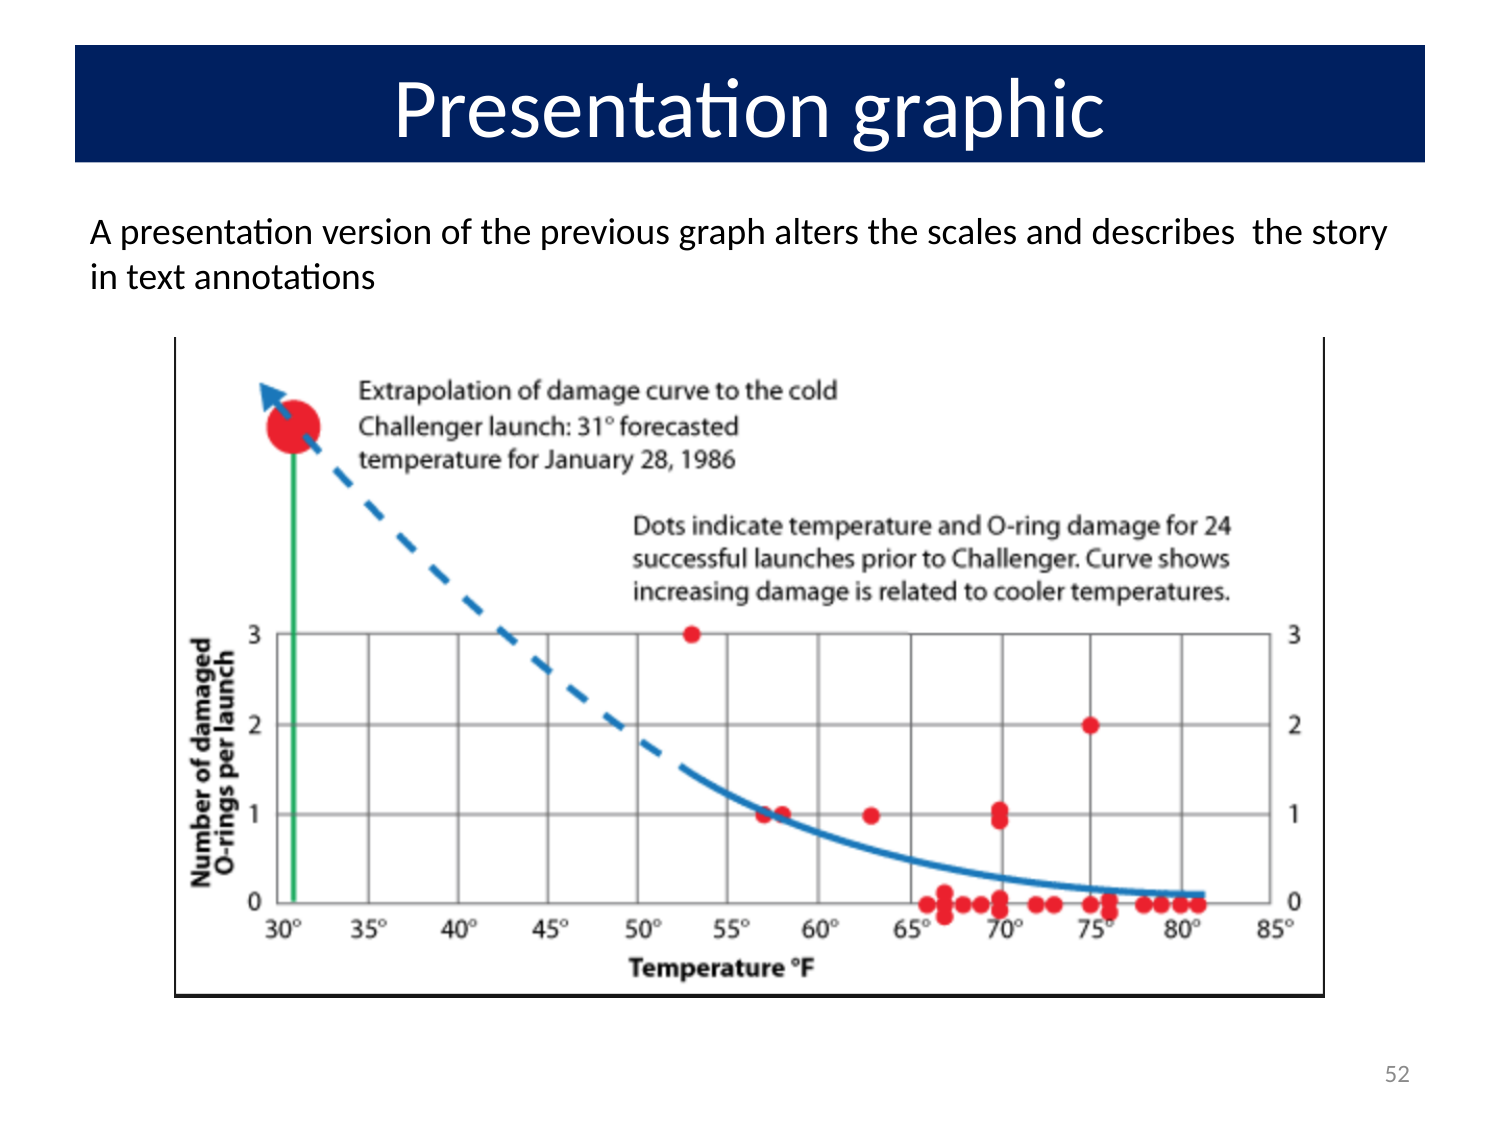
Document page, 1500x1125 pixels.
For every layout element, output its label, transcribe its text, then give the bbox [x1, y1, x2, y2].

text_box A presentation version of the previous graph alters the scales and describes the story in text annotations [74, 199, 1425, 305]
title Presentation graphic [75, 45, 1425, 163]
picture [174, 337, 1326, 999]
slide_number 52 [1074, 1042, 1425, 1103]
